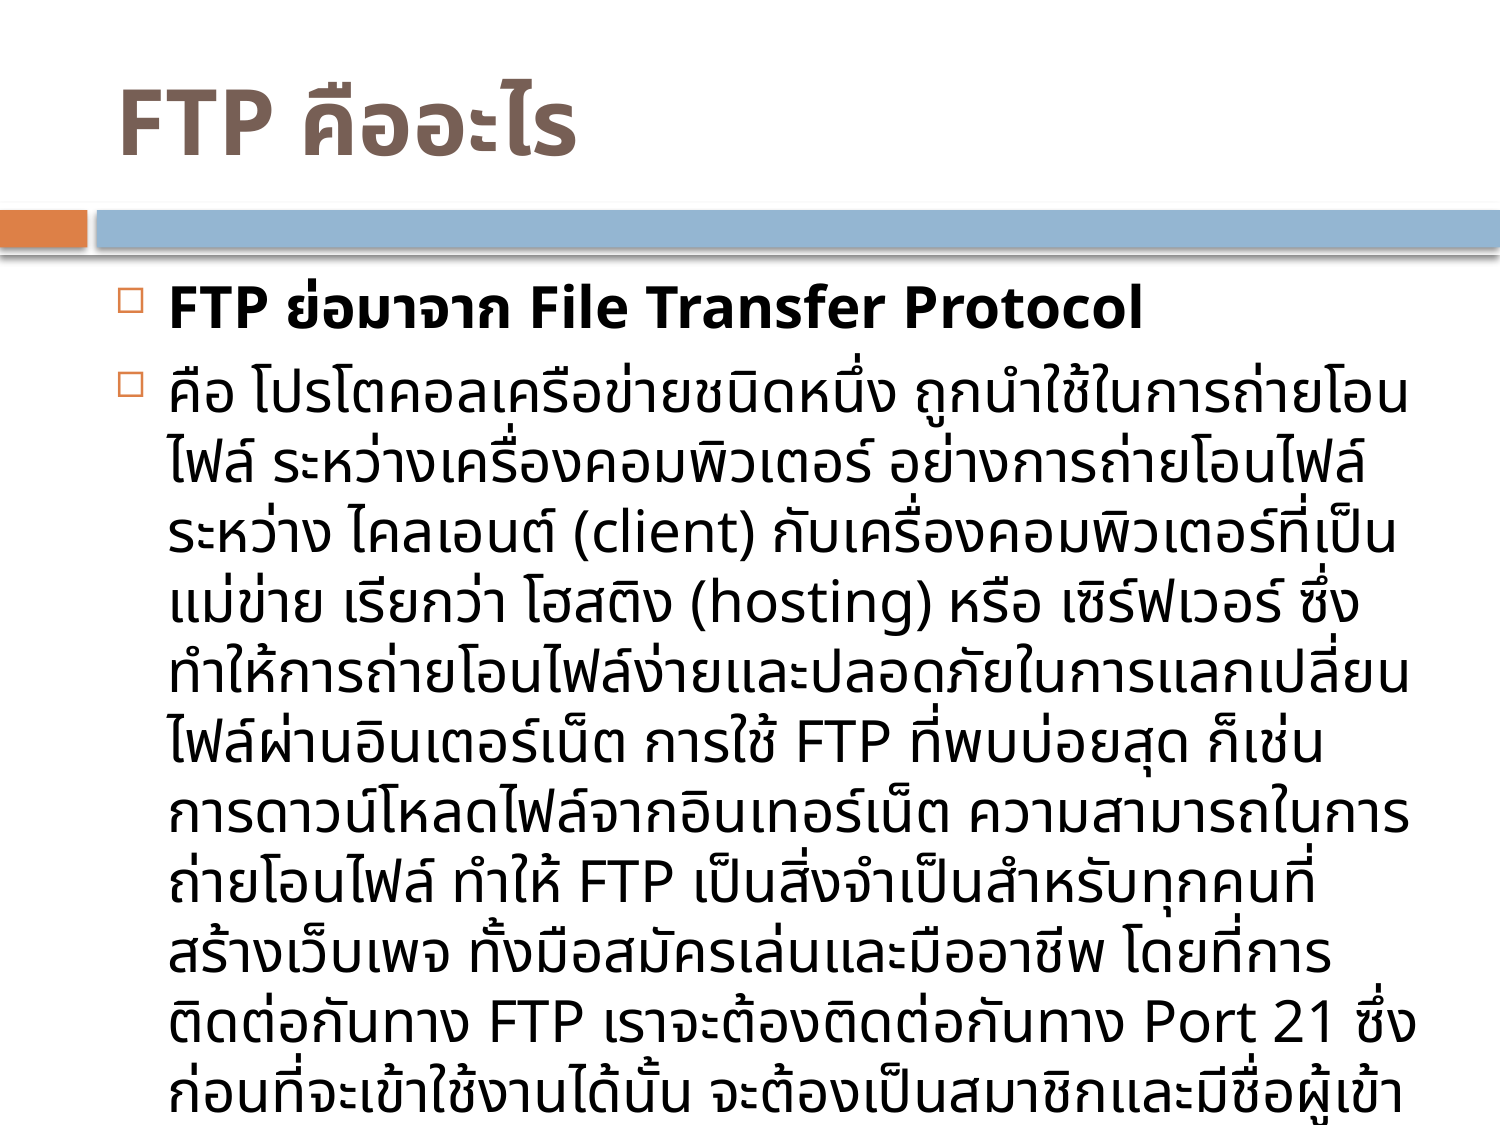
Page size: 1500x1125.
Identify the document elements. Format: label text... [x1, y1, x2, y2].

list FTP ย่อมาจาก File Transfer Protocol คือ โปรโตคอลเครือข่ายชนิดหนึ่ง ถูกนำใช้ในการถ่ายโอนไฟล์ ระหว่างเครื่องคอมพิวเตอร์ อย่างการถ่ายโอนไฟล์ระหว่าง ไคลเอนต์ (client) กับเครื่องคอมพิวเตอร์ที่เป็นแม่ข่าย เรียกว่า โฮสติง (hosting) หรือ เซิร์ฟเวอร์ ซึ่งทำให้การถ่ายโอนไฟล์ง่ายและปลอดภัยในการแลกเปลี่ยนไฟล์ผ่านอินเตอร์เน็ต การใช้ FTP ที่พบบ่อยสุด ก็เช่น การดาวน์โหลดไฟล์จากอินเทอร์เน็ต ความสามารถในการถ่ายโอนไฟล์ ทำให้ FTP เป็นสิ่งจำเป็นสำหรับทุกคนที่สร้างเว็บเพจ ทั้งมือสมัครเล่นและมืออาชีพ โดยที่การติดต่อกันทาง FTP เราจะต้องติดต่อกันทาง Port 21 ซึ่งก่อนที่จะเข้าใช้งานได้นั้น จะต้องเป็นสมาชิกและมีชื่อผู้เข้าใช้ (User) และ รหัสผู้เข้าใช้ (password) ก่อน และโปรแกรมสำหรับติดต่อกับแม่ข่าย (server) ส่วนมากจะใช้โปรแกรมสำเร็จรูป เช่น โปรแกรม Filezilla,CuteFTP หรือ WSFTP ในการติดต่อ เป็นต้น [100, 262, 1438, 1000]
title FTP คืออะไร [100, 37, 1438, 200]
